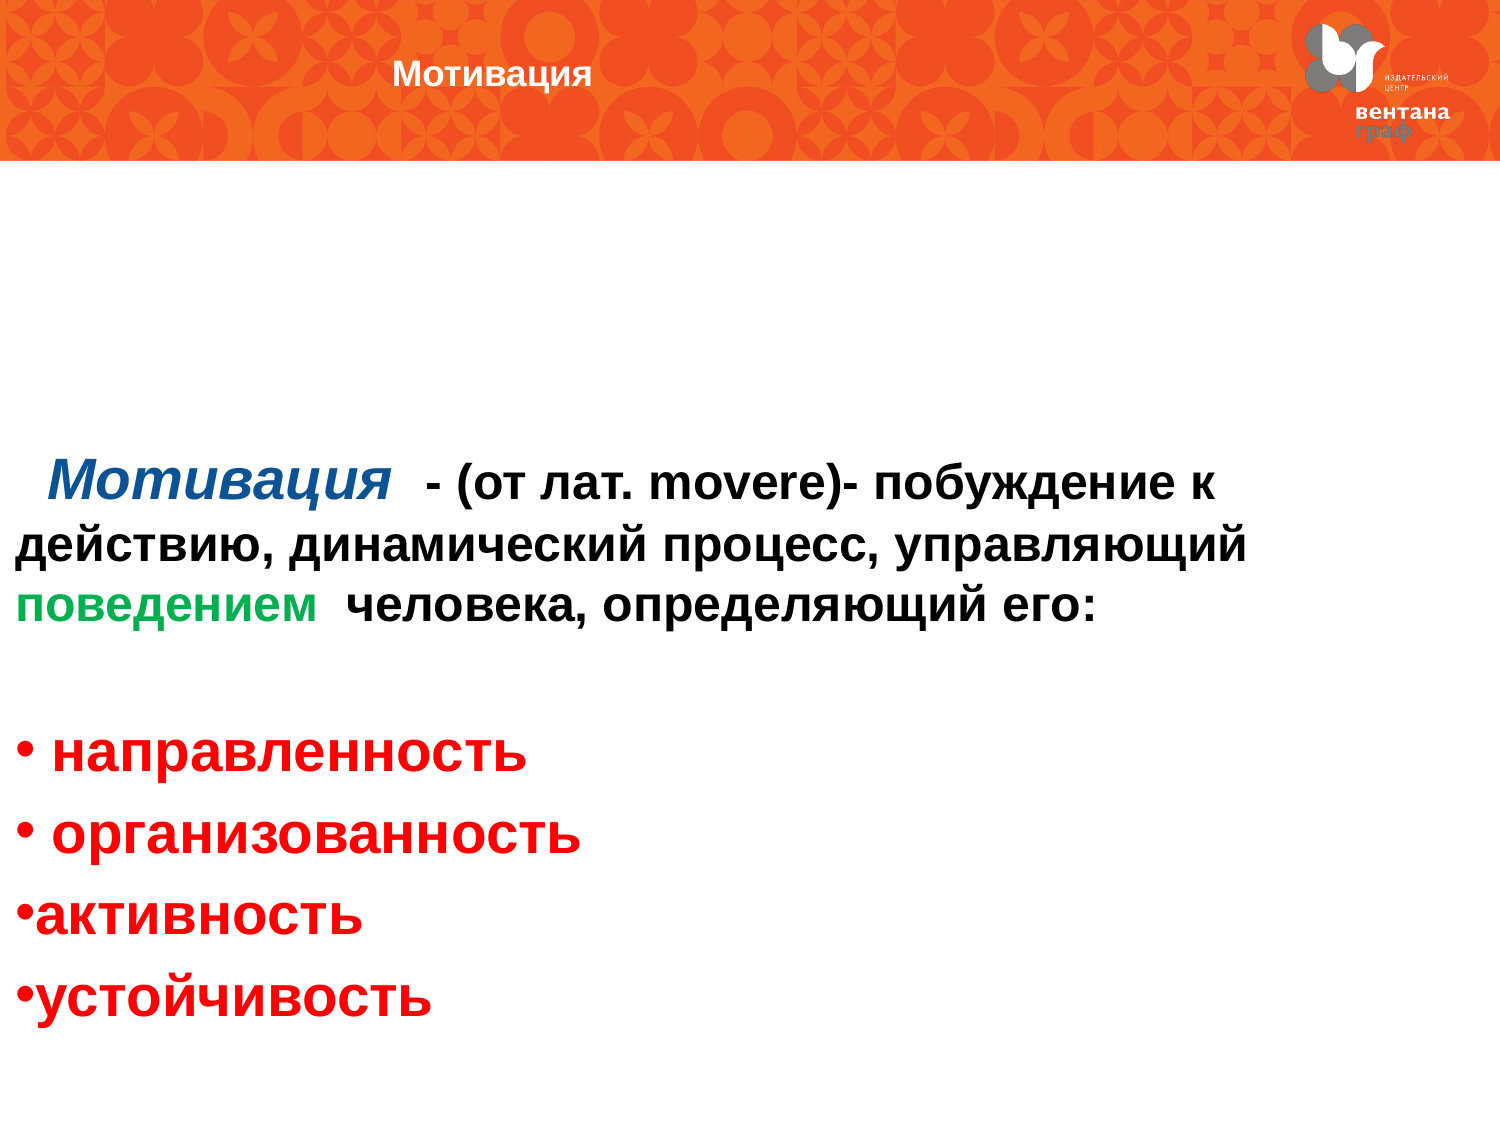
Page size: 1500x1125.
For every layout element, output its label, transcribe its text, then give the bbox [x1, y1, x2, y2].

title Мотивация [53, 42, 1105, 102]
list Мотивация - (от лат. movere)- побуждение к действию, динамический процесс, управляющий поведением человека, определяющий его: направленность организованность активность устойчивость [0, 184, 1444, 1094]
picture [0, 0, 1500, 160]
